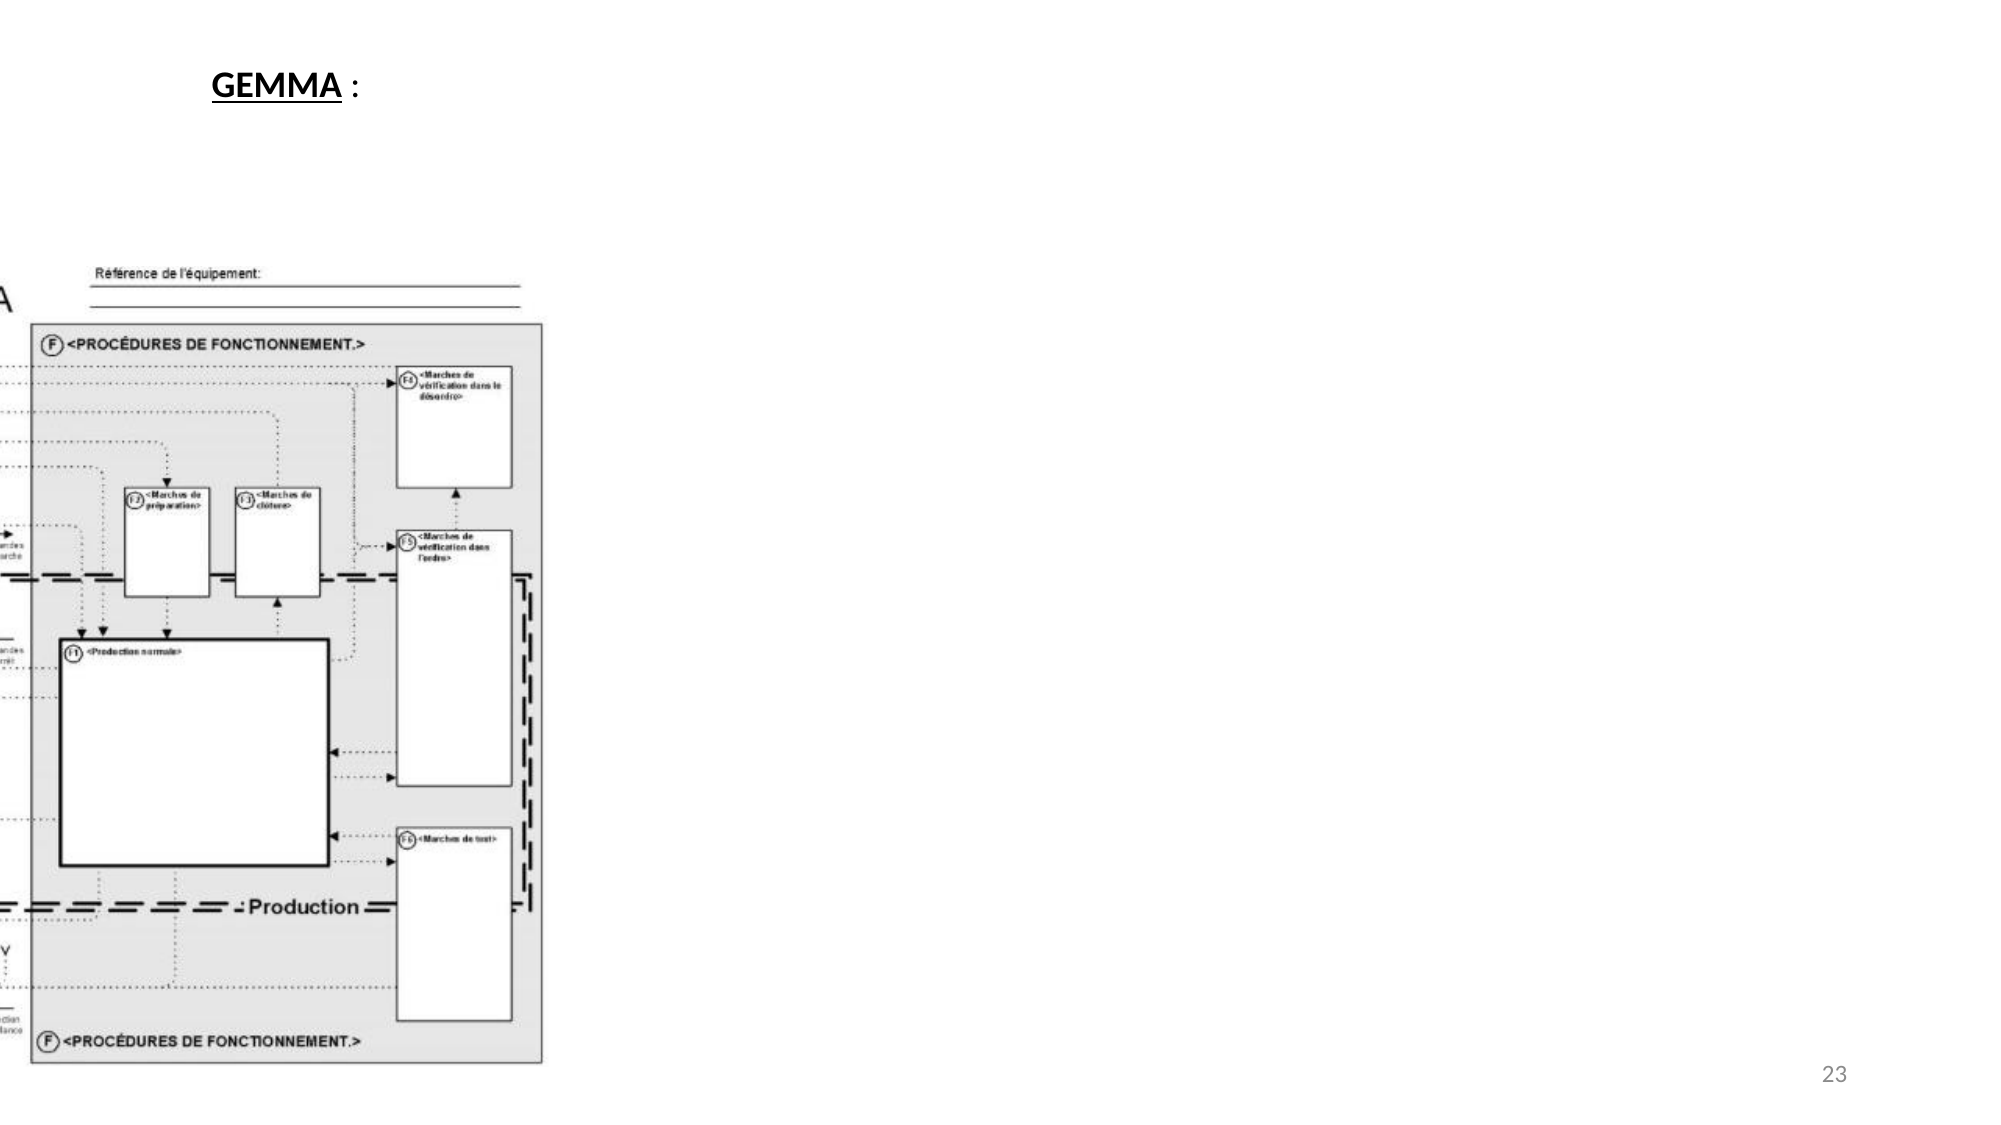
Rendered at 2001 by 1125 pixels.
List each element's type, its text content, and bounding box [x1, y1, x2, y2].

text_box GEMMA : [196, 53, 1177, 113]
picture [0, 266, 549, 1067]
slide_number 23 [1412, 1042, 1863, 1103]
